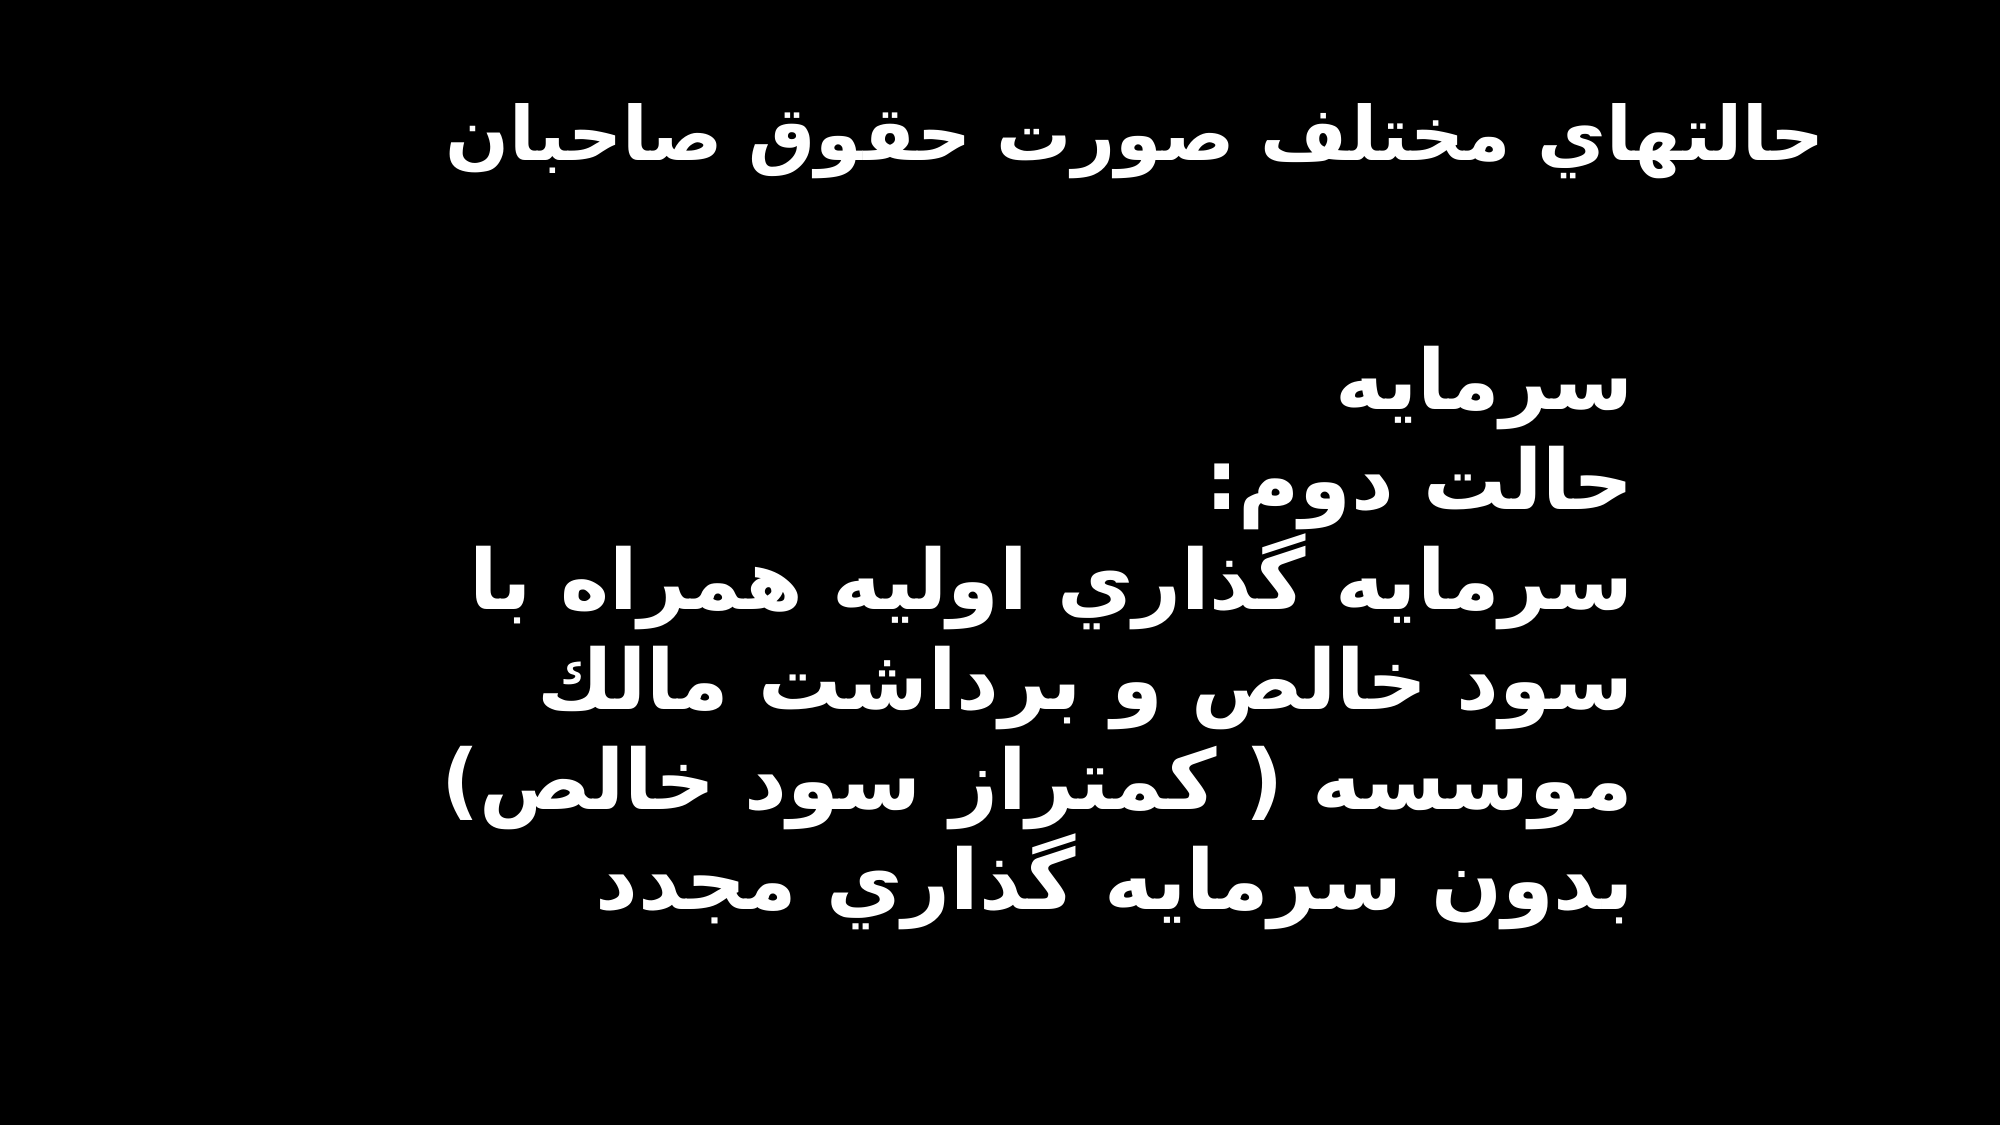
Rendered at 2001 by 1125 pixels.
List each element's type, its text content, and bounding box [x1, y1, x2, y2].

text_box سرمايه حالت دوم: سرمايه گذاري اوليه همراه با سود خالص و برداشت مالك موسسه ( كمتراز سود خالص) بدون سرمايه گذاري مجدد [373, 326, 1649, 927]
text_box حالتهاي مختلف صورت حقوق صاحبان [430, 78, 1841, 183]
